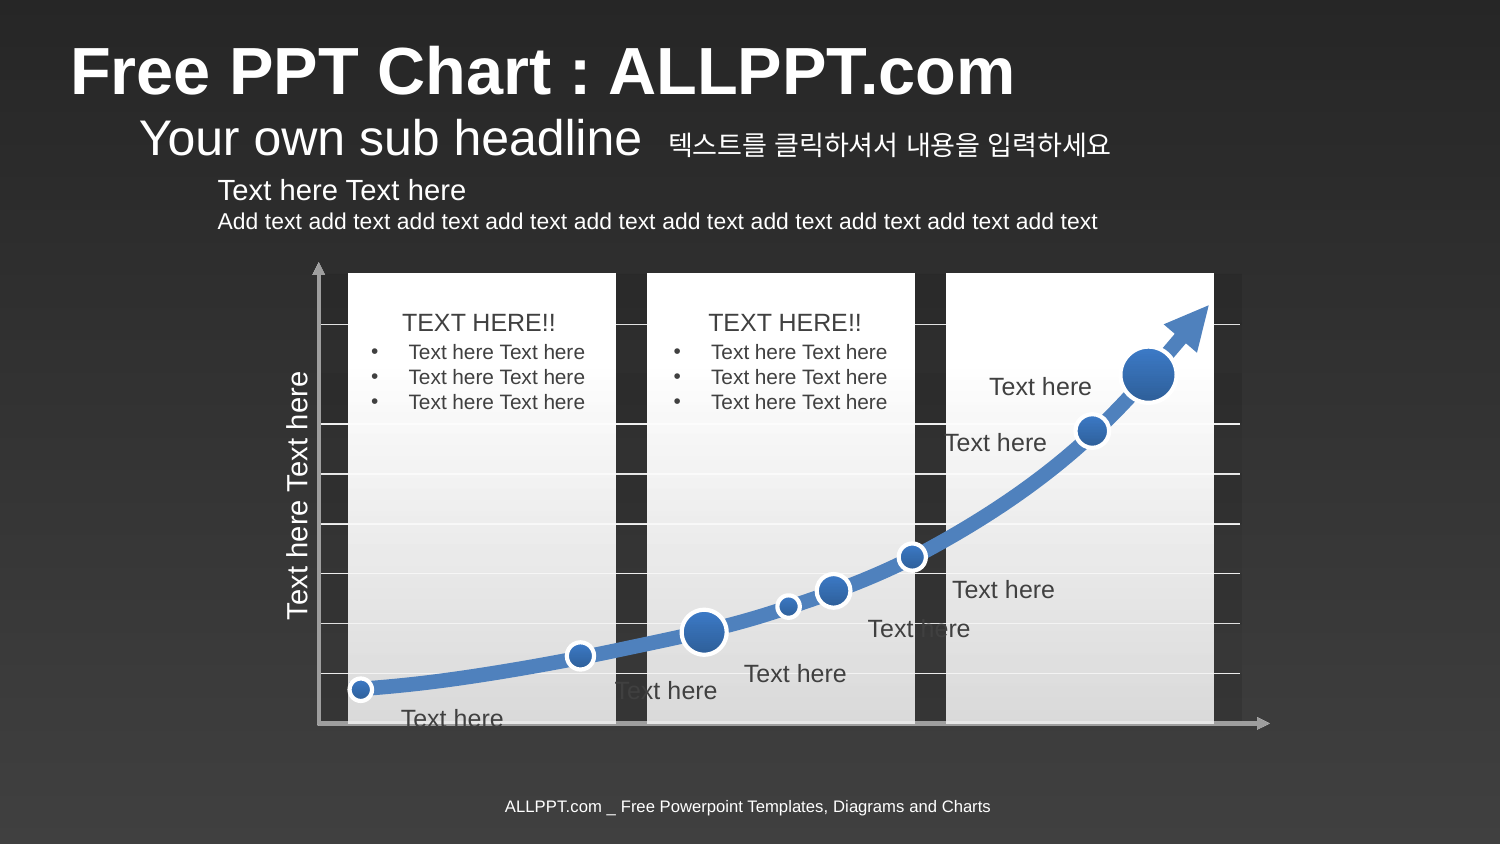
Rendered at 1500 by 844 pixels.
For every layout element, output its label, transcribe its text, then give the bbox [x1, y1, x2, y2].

text_box Your own sub headline 텍스트를 클릭하셔서 내용을 입력하세요 [123, 97, 1202, 173]
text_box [634, 298, 927, 401]
text_box ALLPPT.com _ Free Powerpoint Templates, Diagrams and Charts [0, 787, 1499, 823]
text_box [1214, 273, 1243, 725]
text_box Text here [354, 734, 551, 741]
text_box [341, 298, 614, 401]
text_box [319, 273, 347, 725]
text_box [318, 261, 1270, 724]
text_box Text here Text here [270, 356, 312, 636]
text_box Free PPT Chart : ALLPPT.com [0, 20, 1500, 115]
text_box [348, 273, 1214, 724]
text_box Text here Text here Add text add text add text add text add text add text add text add text add text add text [202, 164, 1223, 242]
